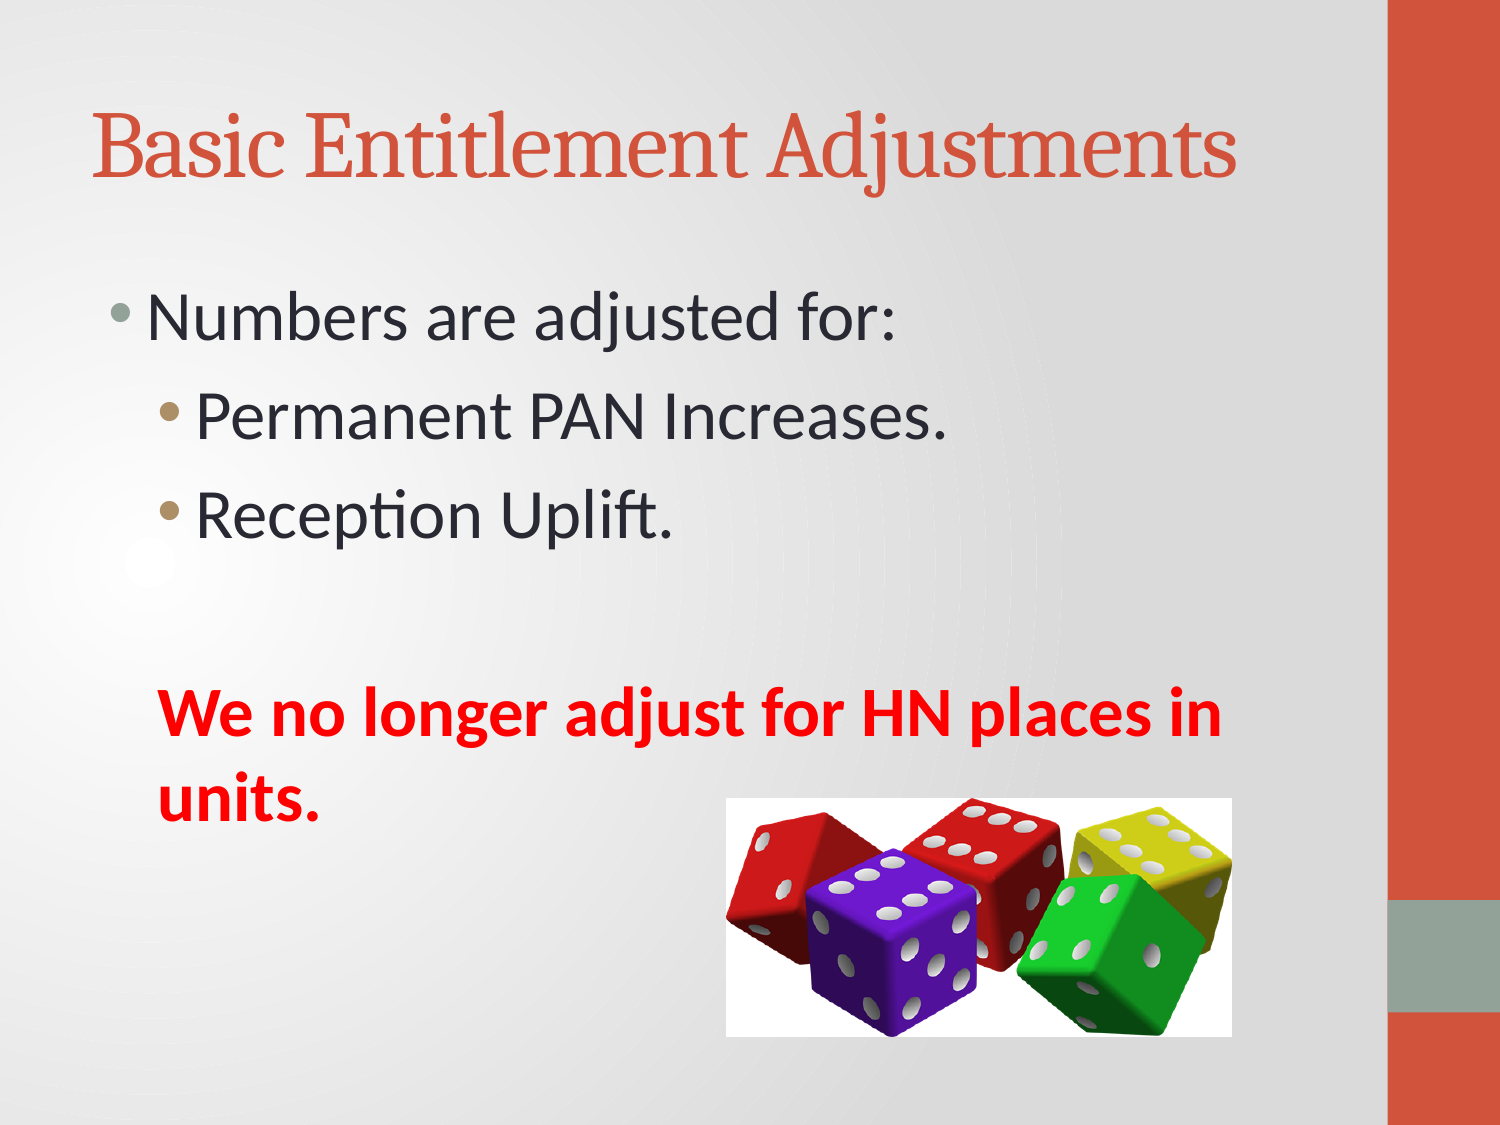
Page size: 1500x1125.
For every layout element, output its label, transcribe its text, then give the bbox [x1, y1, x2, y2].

picture [725, 798, 1233, 1038]
list Numbers are adjusted for: Permanent PAN Increases. Reception Uplift. We no longer adjust for HN places in units. [75, 262, 1325, 1050]
title Basic Entitlement Adjustments [75, 45, 1325, 233]
